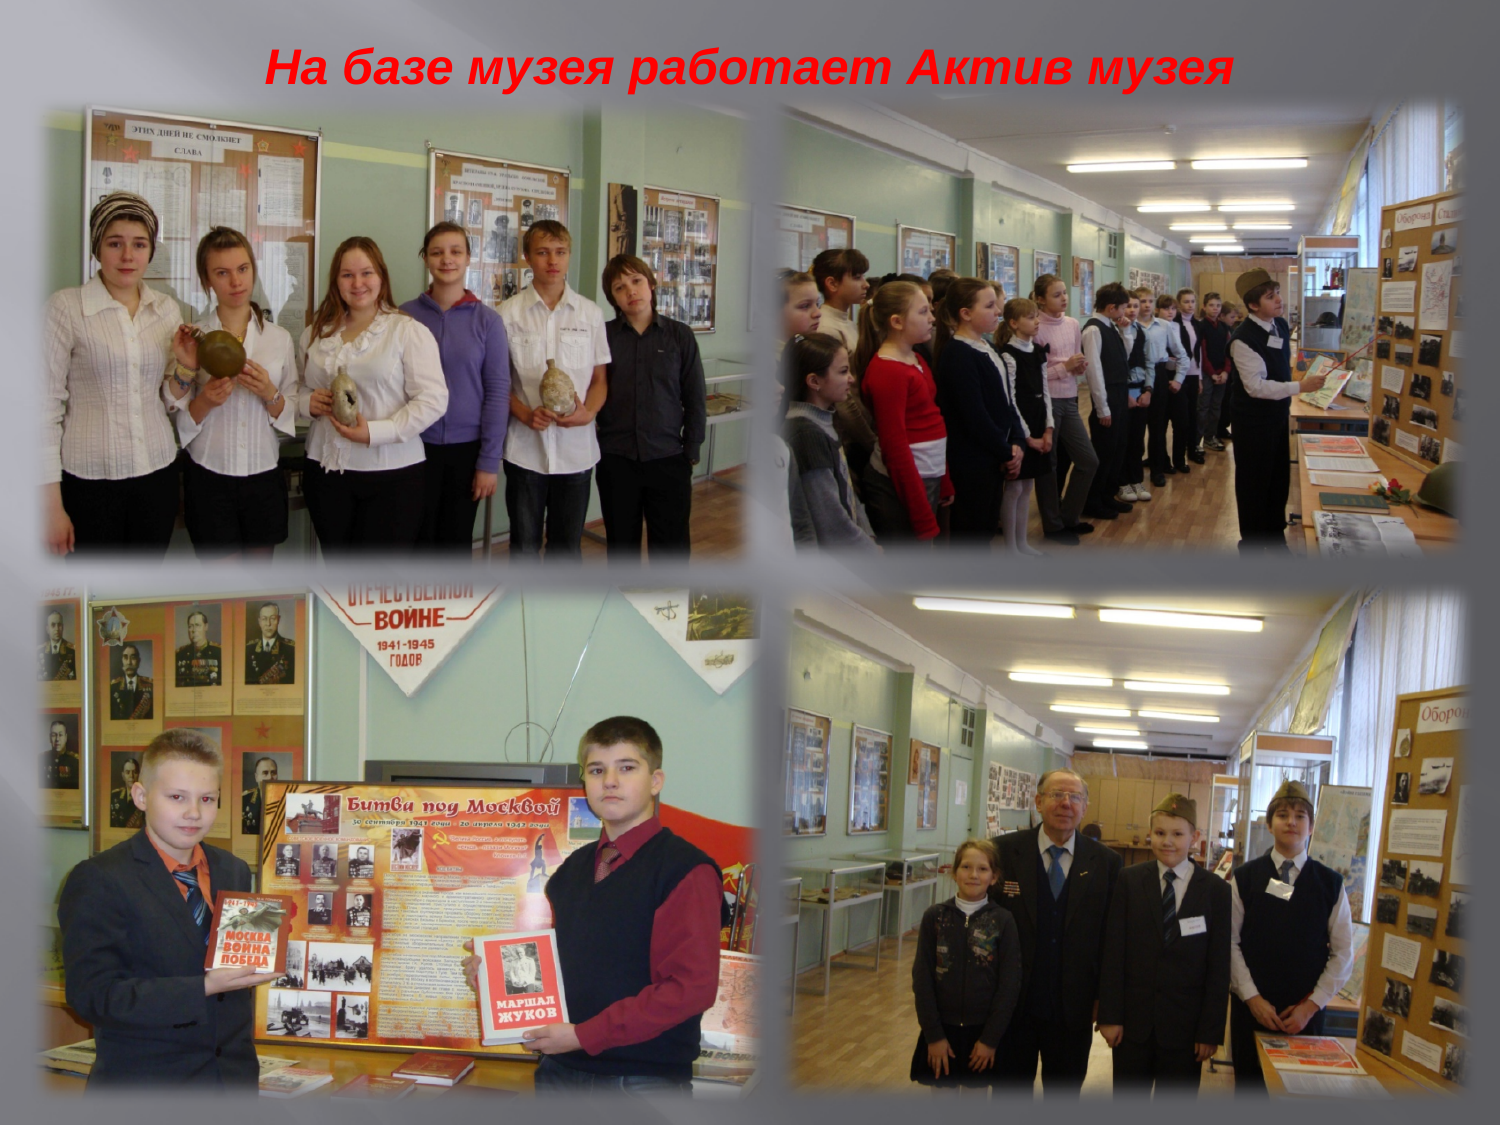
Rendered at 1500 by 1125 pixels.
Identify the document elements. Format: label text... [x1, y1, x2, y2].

picture [767, 89, 1471, 563]
picture [773, 578, 1477, 1107]
picture [29, 578, 768, 1107]
title На базе музея работает Актив музея [0, 0, 1500, 129]
picture [29, 94, 763, 575]
